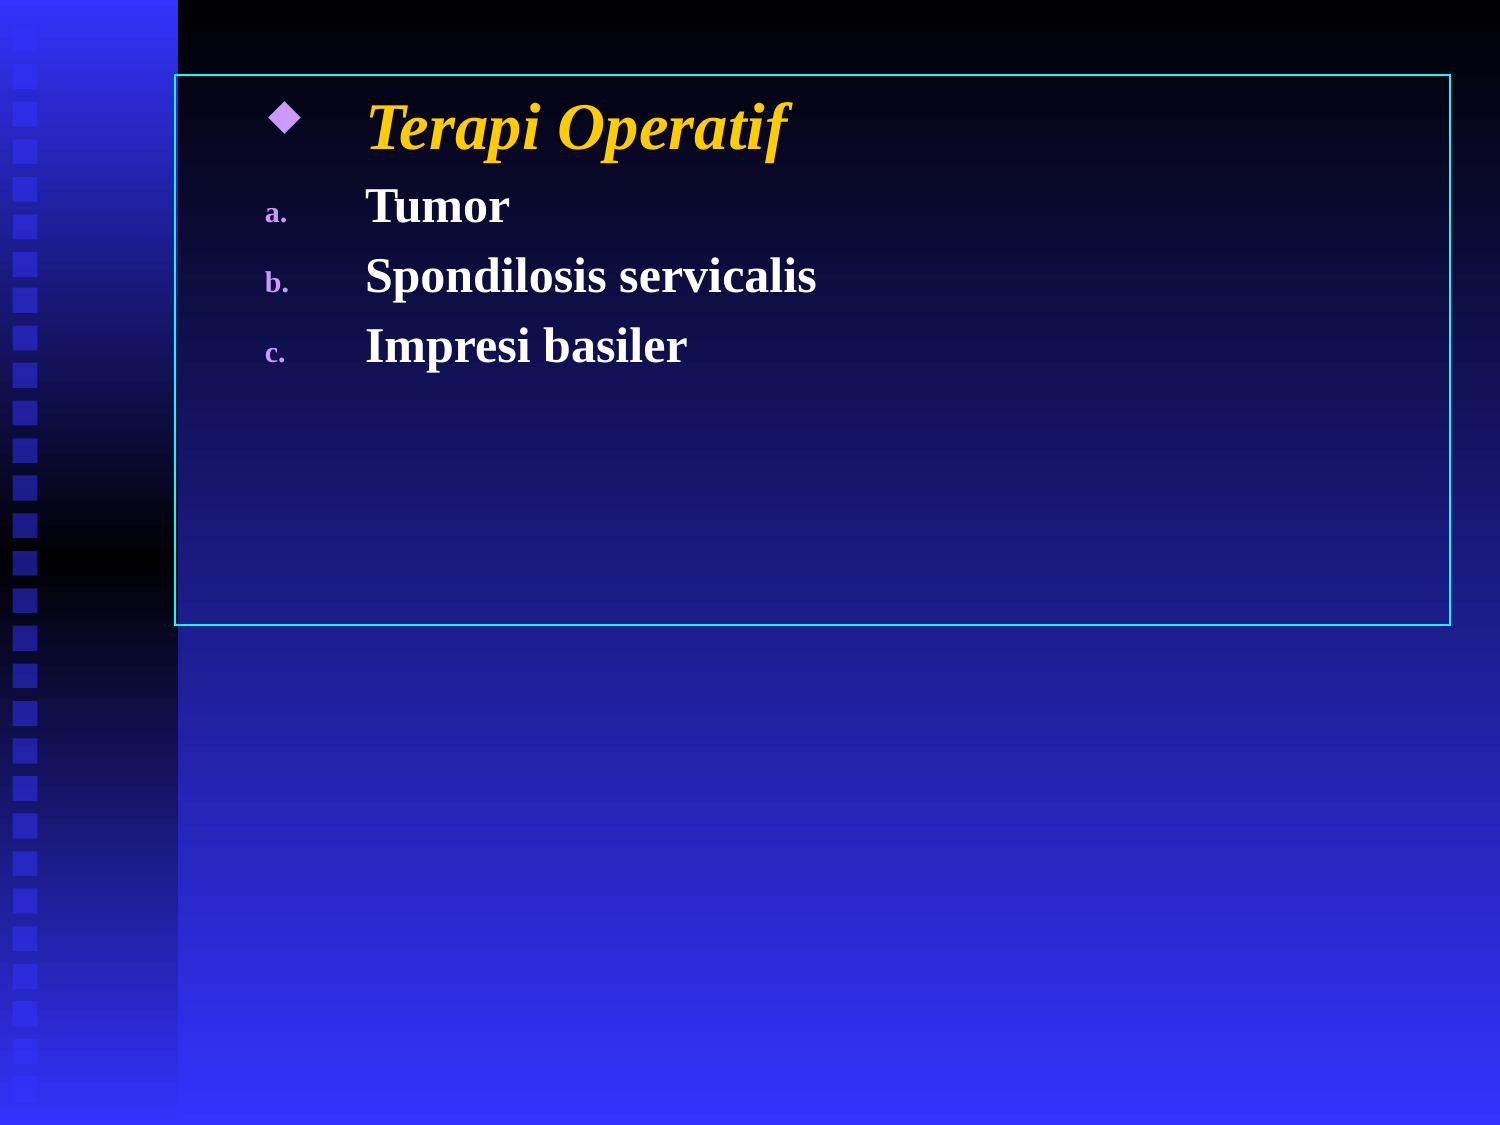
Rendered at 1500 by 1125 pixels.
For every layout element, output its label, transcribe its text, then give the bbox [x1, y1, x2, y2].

list Terapi Operatif Tumor Spondilosis servicalis Impresi basiler [174, 74, 1451, 626]
